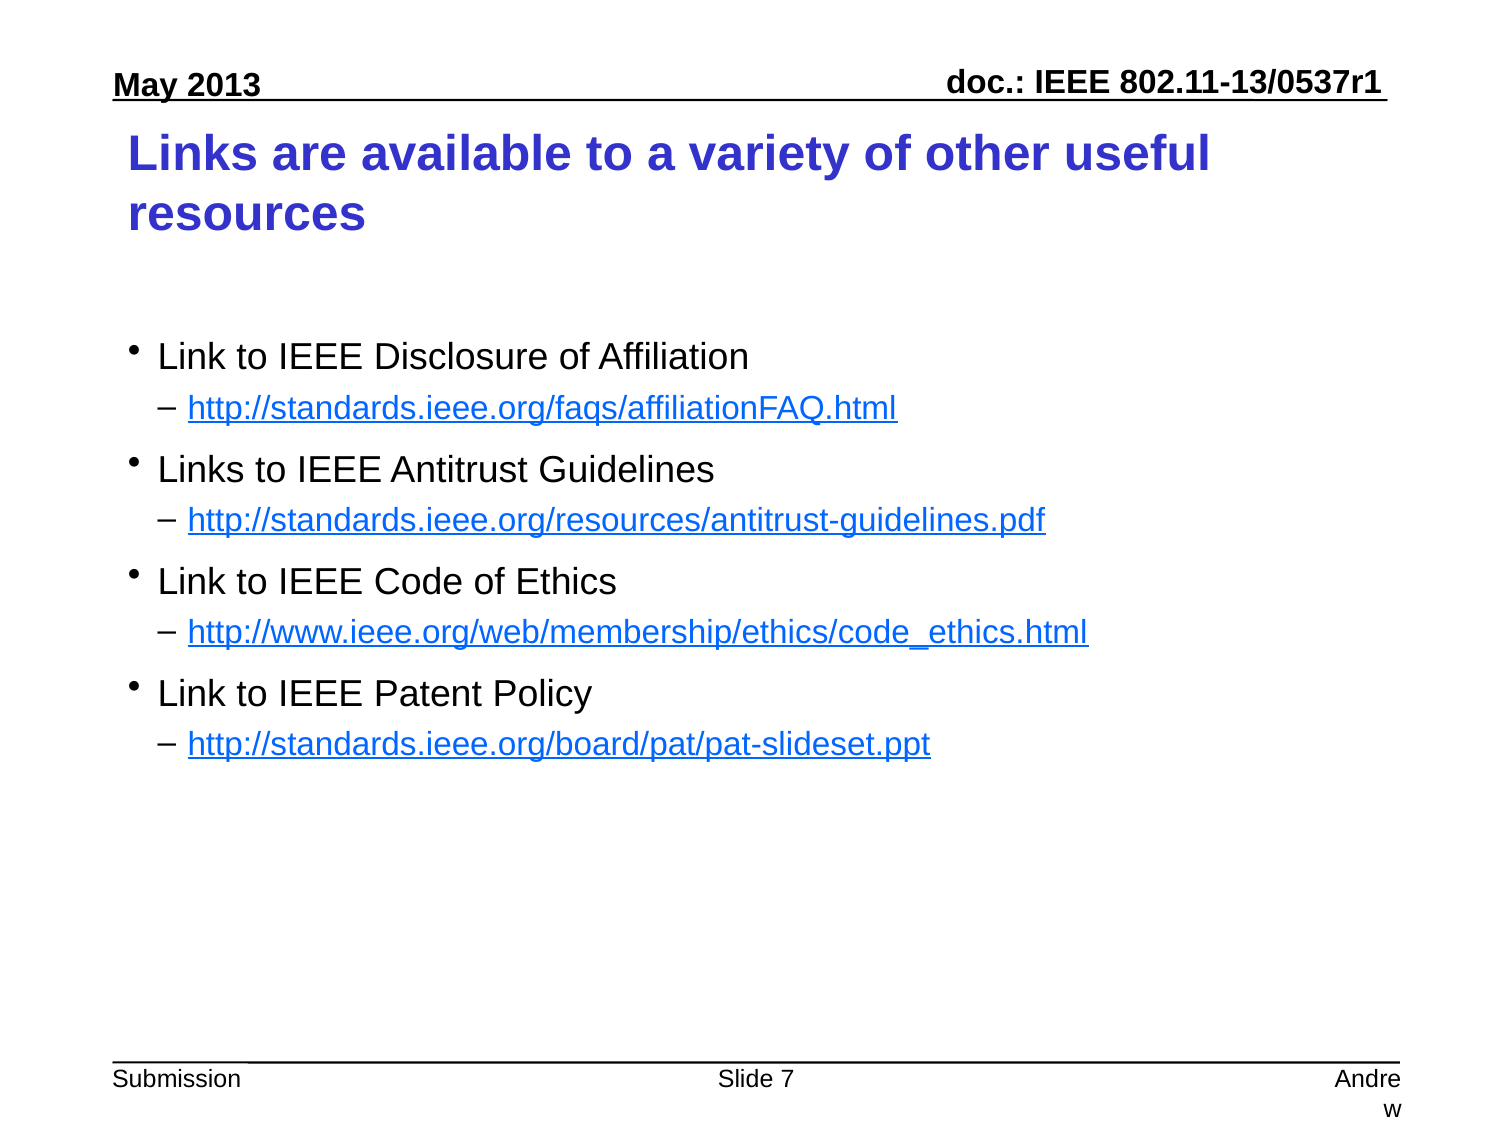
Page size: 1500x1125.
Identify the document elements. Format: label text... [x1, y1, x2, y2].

footer Andrew Myles, Cisco [1320, 1061, 1402, 1093]
slide_number Slide 7 [709, 1061, 803, 1093]
list Link to IEEE Disclosure of Affiliation http://standards.ieee.org/faqs/affiliationFAQ.html Links to IEEE Antitrust Guidelines http://standards.ieee.org/resources/antitrust-guidelines.pdf Link to IEEE Code of Ethics http://www.ieee.org/web/membership/ethics/code_ethics.html Link to IEEE Patent Policy http://standards.ieee.org/board/pat/pat-slideset.ppt [112, 324, 1388, 1000]
title Links are available to a variety of other useful resources [112, 112, 1388, 288]
